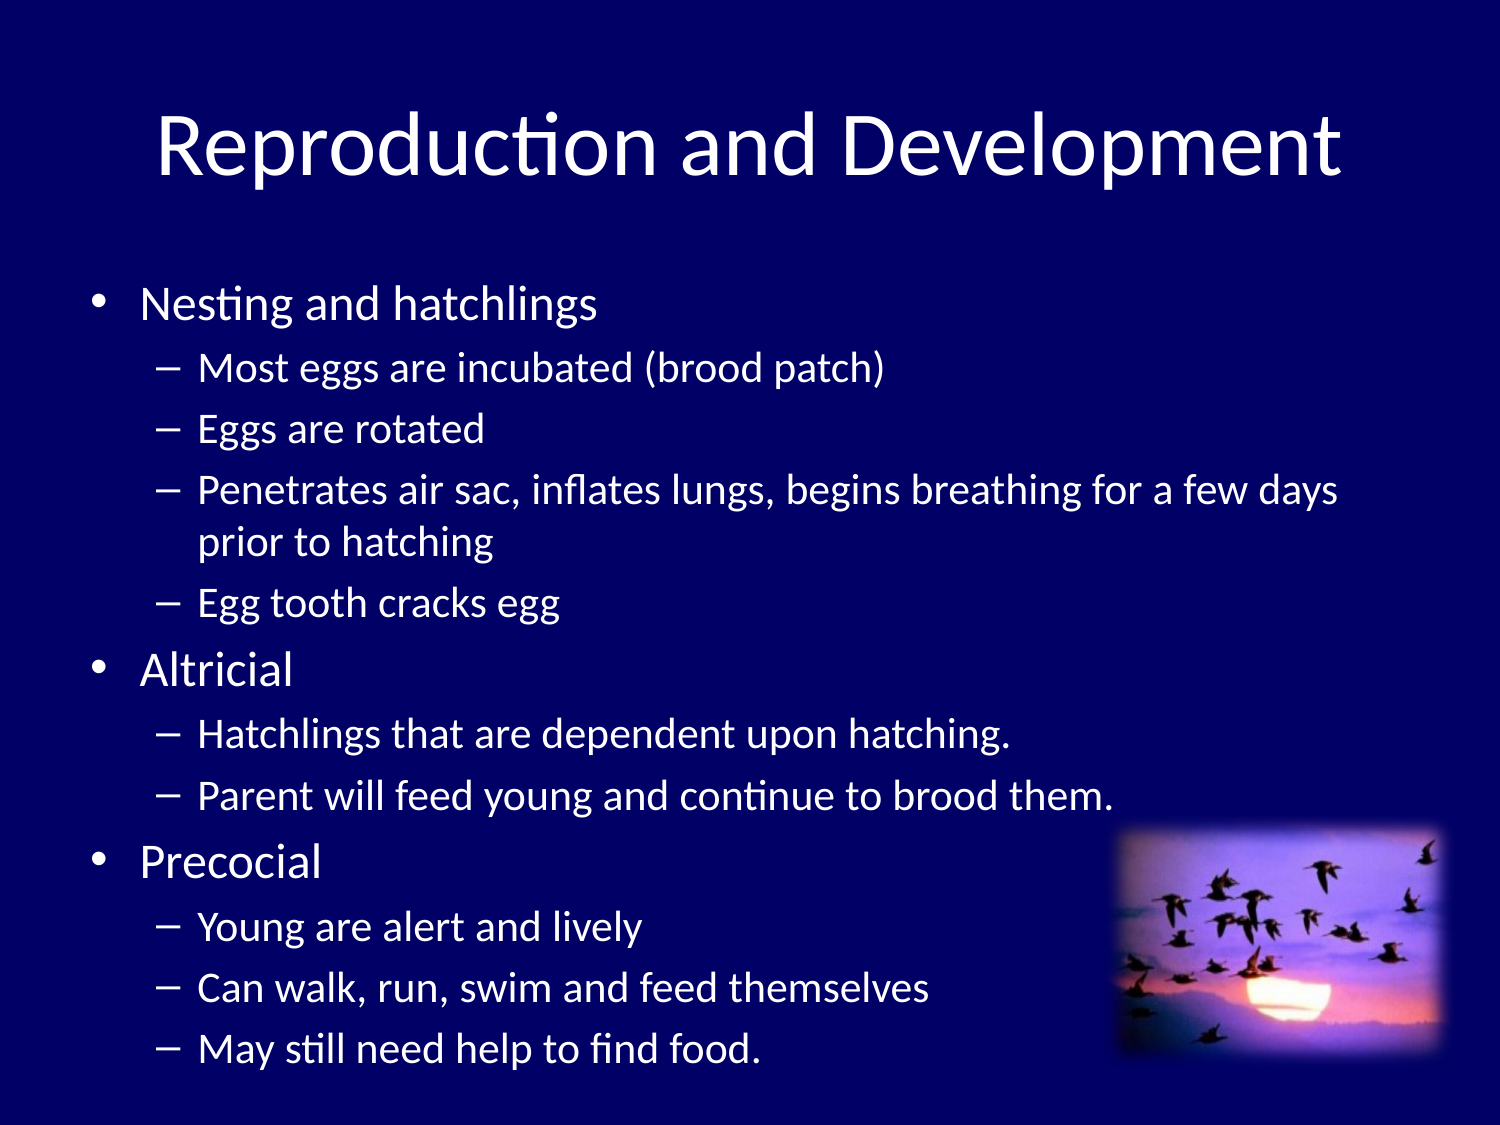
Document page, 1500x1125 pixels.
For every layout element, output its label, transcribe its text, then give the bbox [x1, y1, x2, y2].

list Nesting and hatchlings Most eggs are incubated (brood patch) Eggs are rotated Penetrates air sac, inflates lungs, begins breathing for a few days prior to hatching Egg tooth cracks egg Altricial Hatchlings that are dependent upon hatching. Parent will feed young and continue to brood them. Precocial Young are alert and lively Can walk, run, swim and feed themselves May still need help to find food. [75, 262, 1425, 1088]
picture [1099, 812, 1457, 1071]
title Reproduction and Development [75, 45, 1425, 233]
